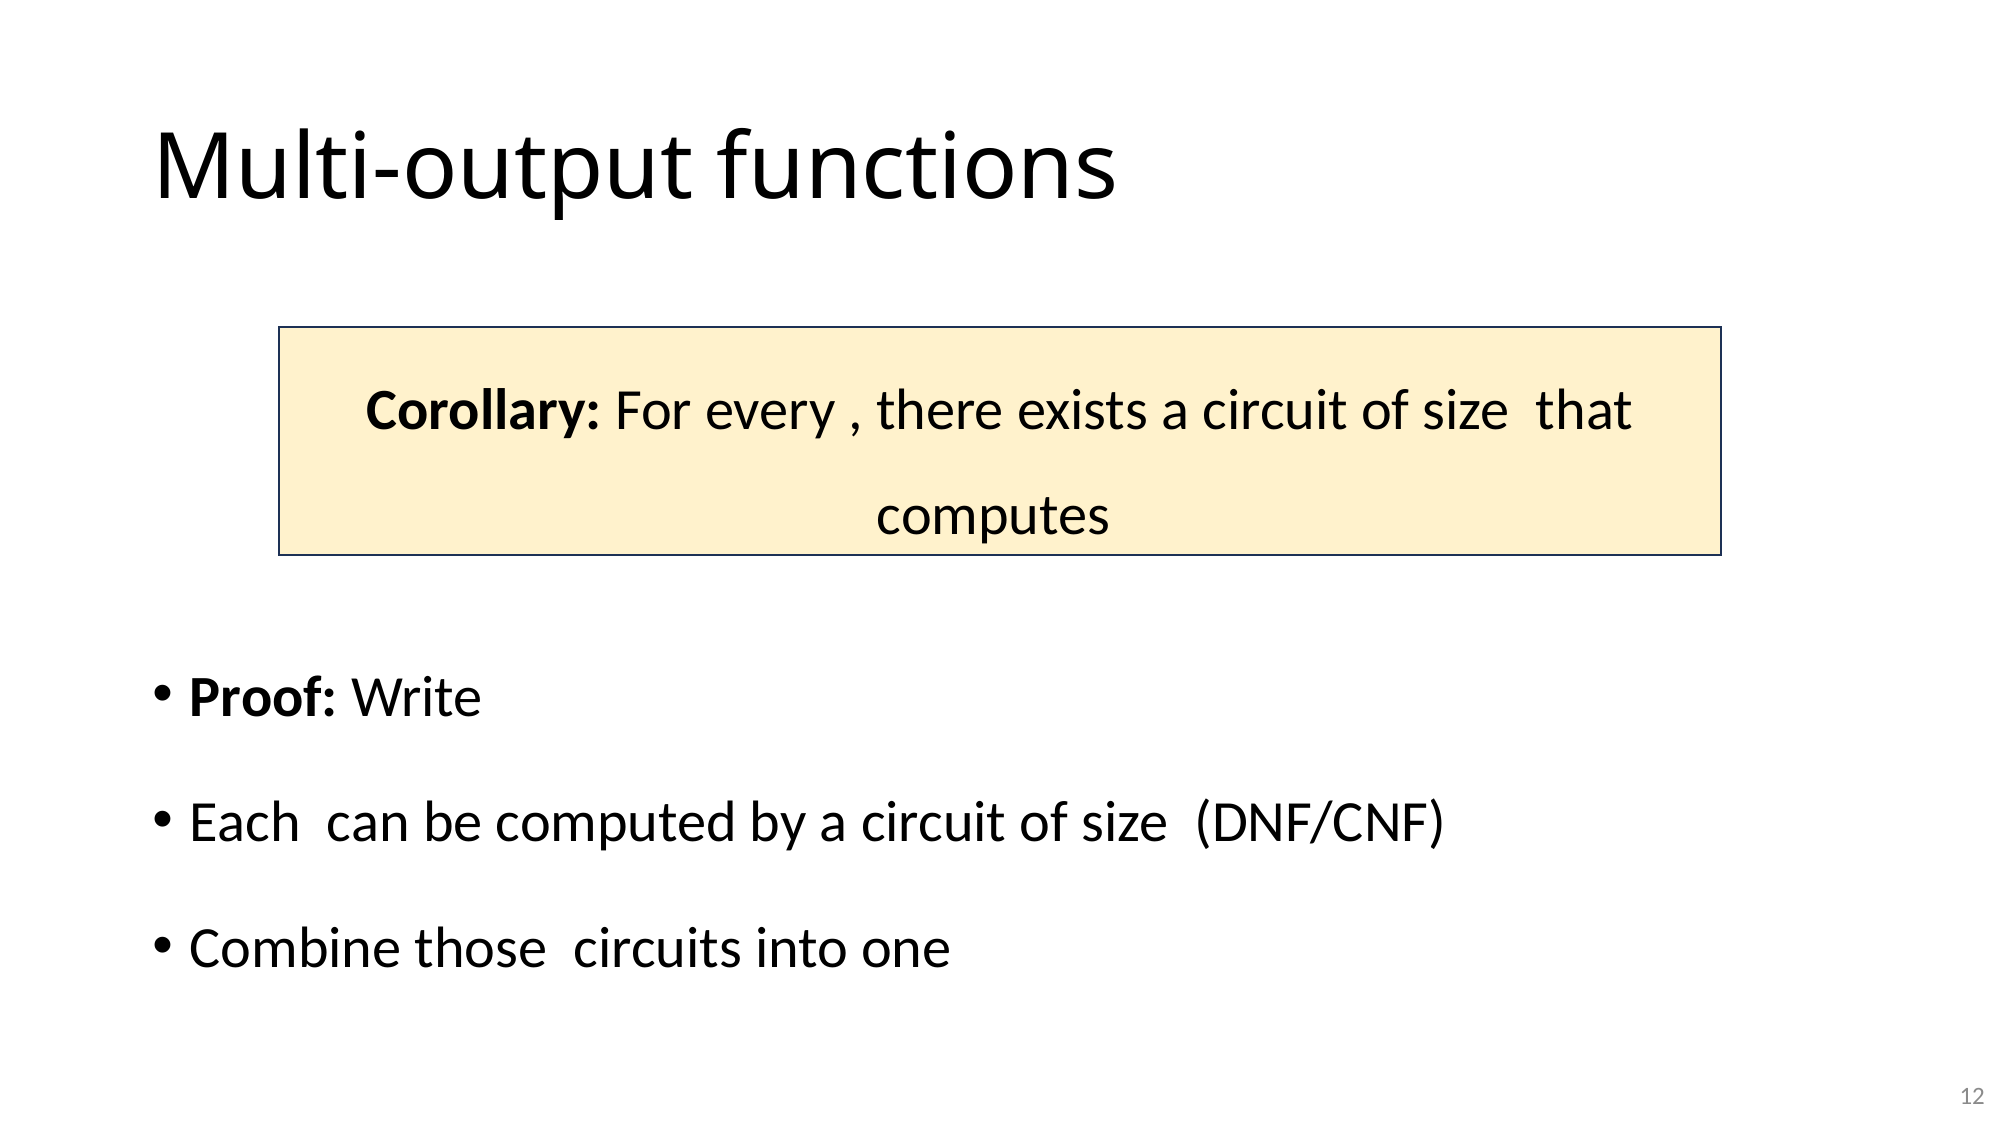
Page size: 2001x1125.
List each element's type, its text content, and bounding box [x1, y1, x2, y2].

title Multi-output functions [137, 59, 1863, 278]
slide_number 12 [1550, 1064, 2000, 1125]
